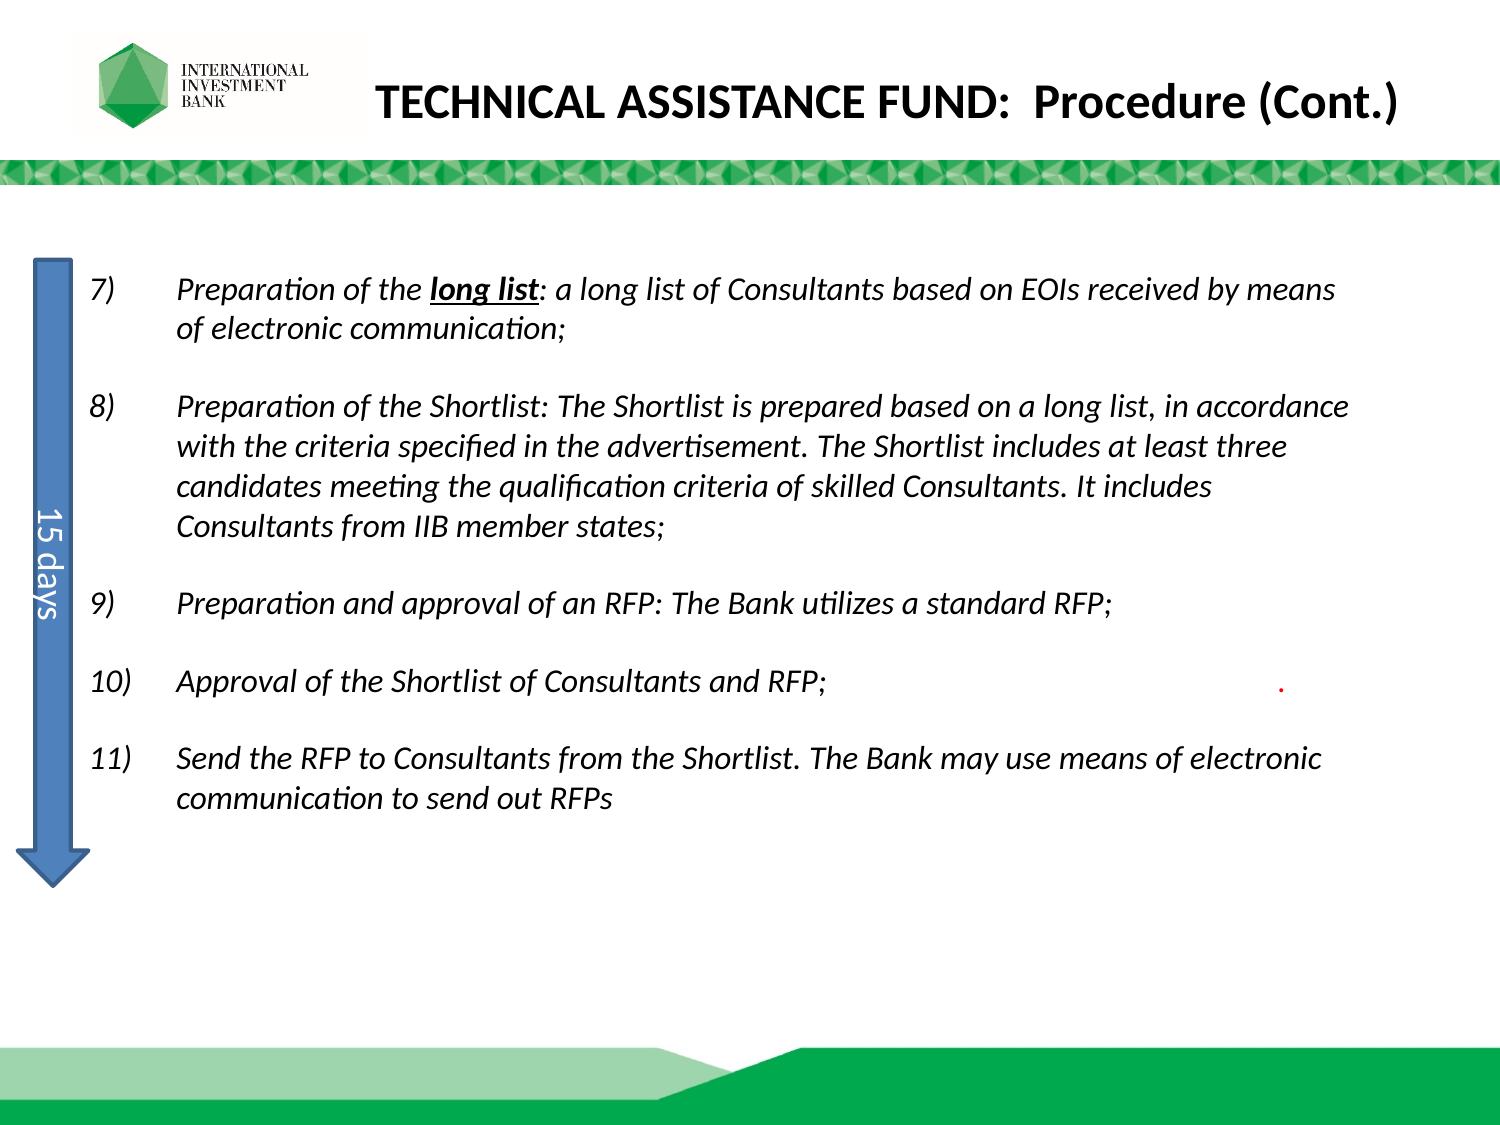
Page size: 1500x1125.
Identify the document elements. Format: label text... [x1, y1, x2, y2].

text_box Preparation of the long list: a long list of Consultants based on EOIs received by means of electronic communication; Preparation of the Shortlist: The Shortlist is prepared based on a long list, in accordance with the criteria specified in the advertisement. The Shortlist includes at least three candidates meeting the qualification criteria of skilled Consultants. It includes Consultants from IIB member states; Preparation and approval of an RFP: The Bank utilizes a standard RFP; Approval of the Shortlist of Consultants and RFP; . Send the RFP to Consultants from the Shortlist. The Bank may use means of electronic communication to send out RFPs [73, 259, 1374, 824]
text_box TECHNICAL ASSISTANCE FUND: Procedure (Cont.) [371, 61, 1483, 137]
text_box 15 days [15, 257, 91, 888]
picture [0, 160, 1500, 186]
picture [73, 30, 367, 138]
picture [0, 1046, 1500, 1125]
